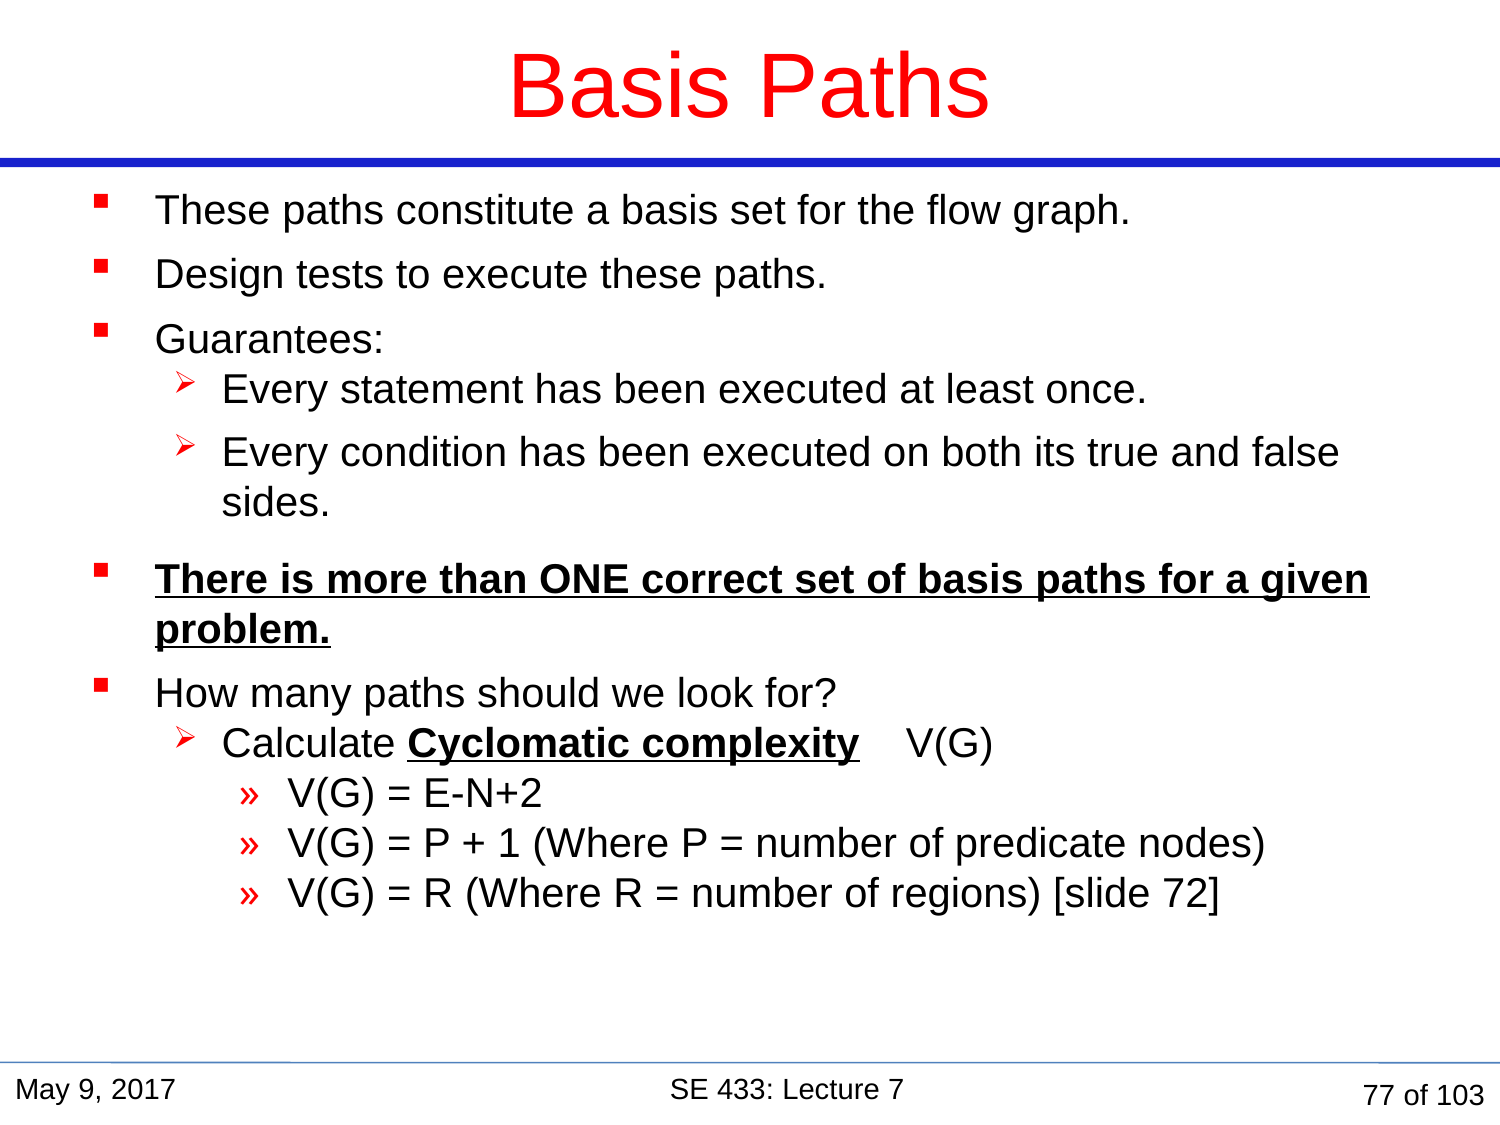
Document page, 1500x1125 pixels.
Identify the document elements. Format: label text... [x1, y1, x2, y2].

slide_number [0, 1062, 324, 1125]
list These paths constitute a basis set for the flow graph. Design tests to execute these paths. Guarantees: Every statement has been executed at least once. Every condition has been executed on both its true and false sides. There is more than ONE correct set of basis paths for a given problem. How many paths should we look for? Calculate Cyclomatic complexity V(G) V(G) = E-N+2 V(G) = P + 1 (Where P = number of predicate nodes) V(G) = R (Where R = number of regions) [slide 72] [75, 174, 1463, 1062]
slide_number 77 of 103 [1249, 1062, 1500, 1125]
footer SE 433: Lecture 7 [324, 1062, 1249, 1125]
title Basis Paths [0, 0, 1500, 163]
